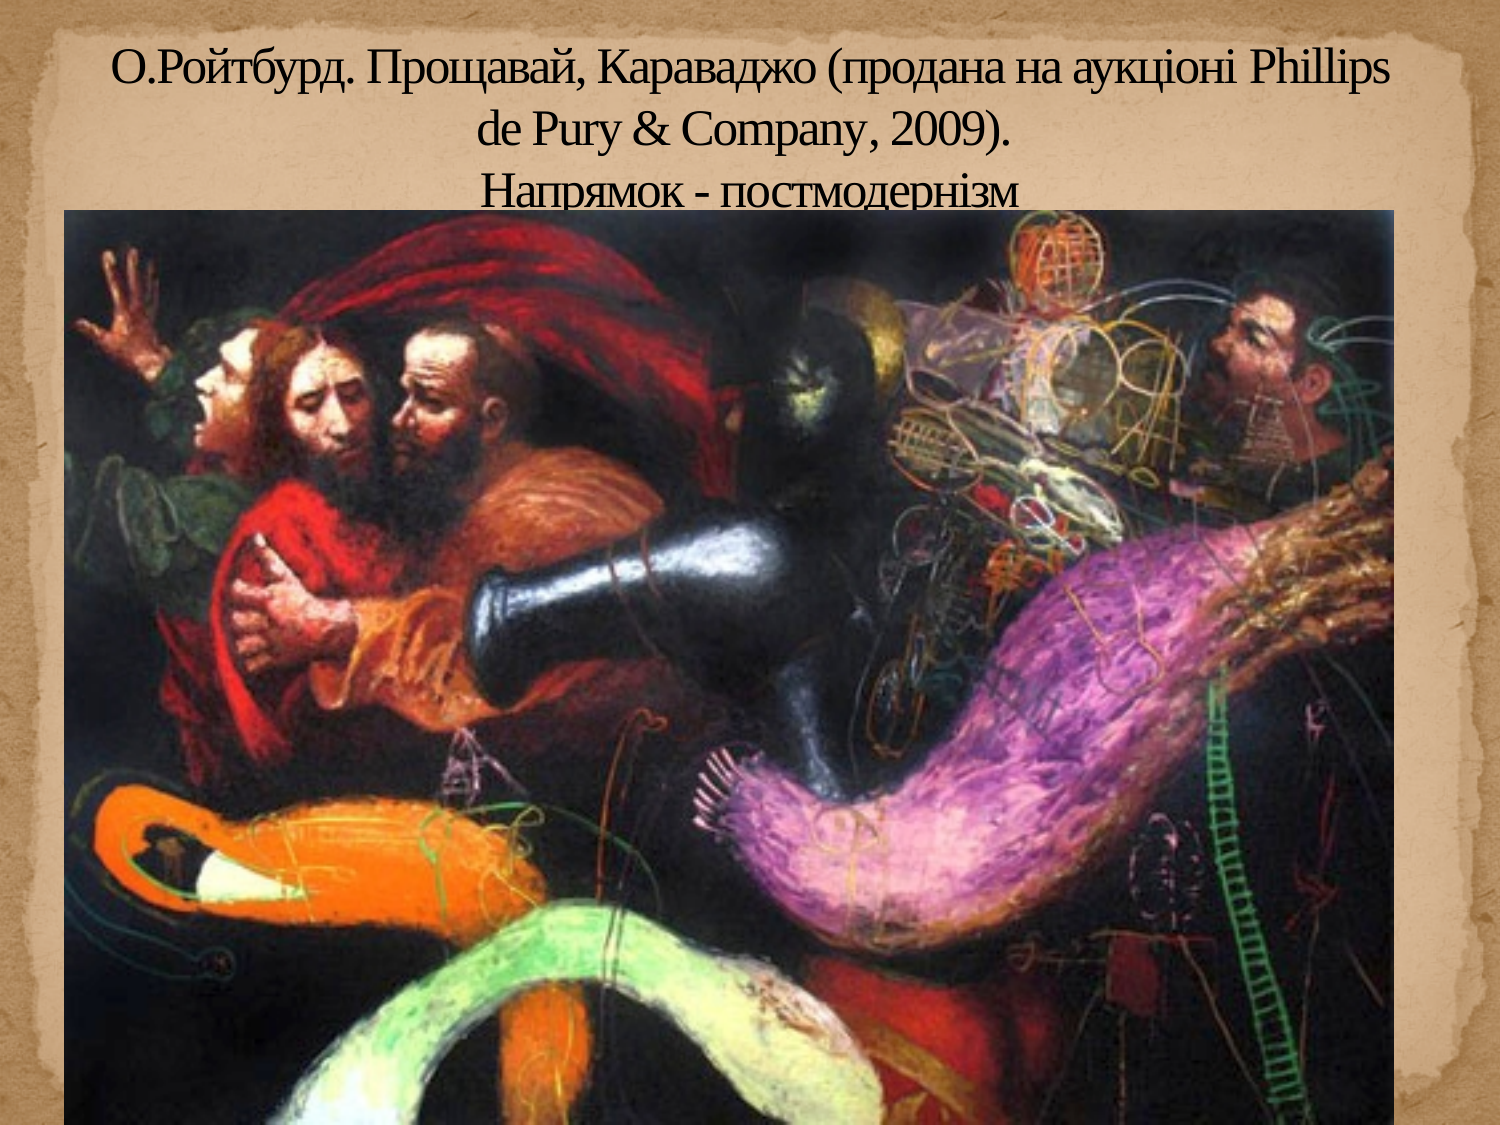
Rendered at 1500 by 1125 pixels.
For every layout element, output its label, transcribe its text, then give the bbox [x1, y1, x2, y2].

title О.Ройтбурд. Прощавай, Караваджо (продана на аукціоні Phillips de Pury & Company, 2009). Напрямок - постмодернізм [74, 24, 1425, 225]
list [67, 213, 1393, 1123]
